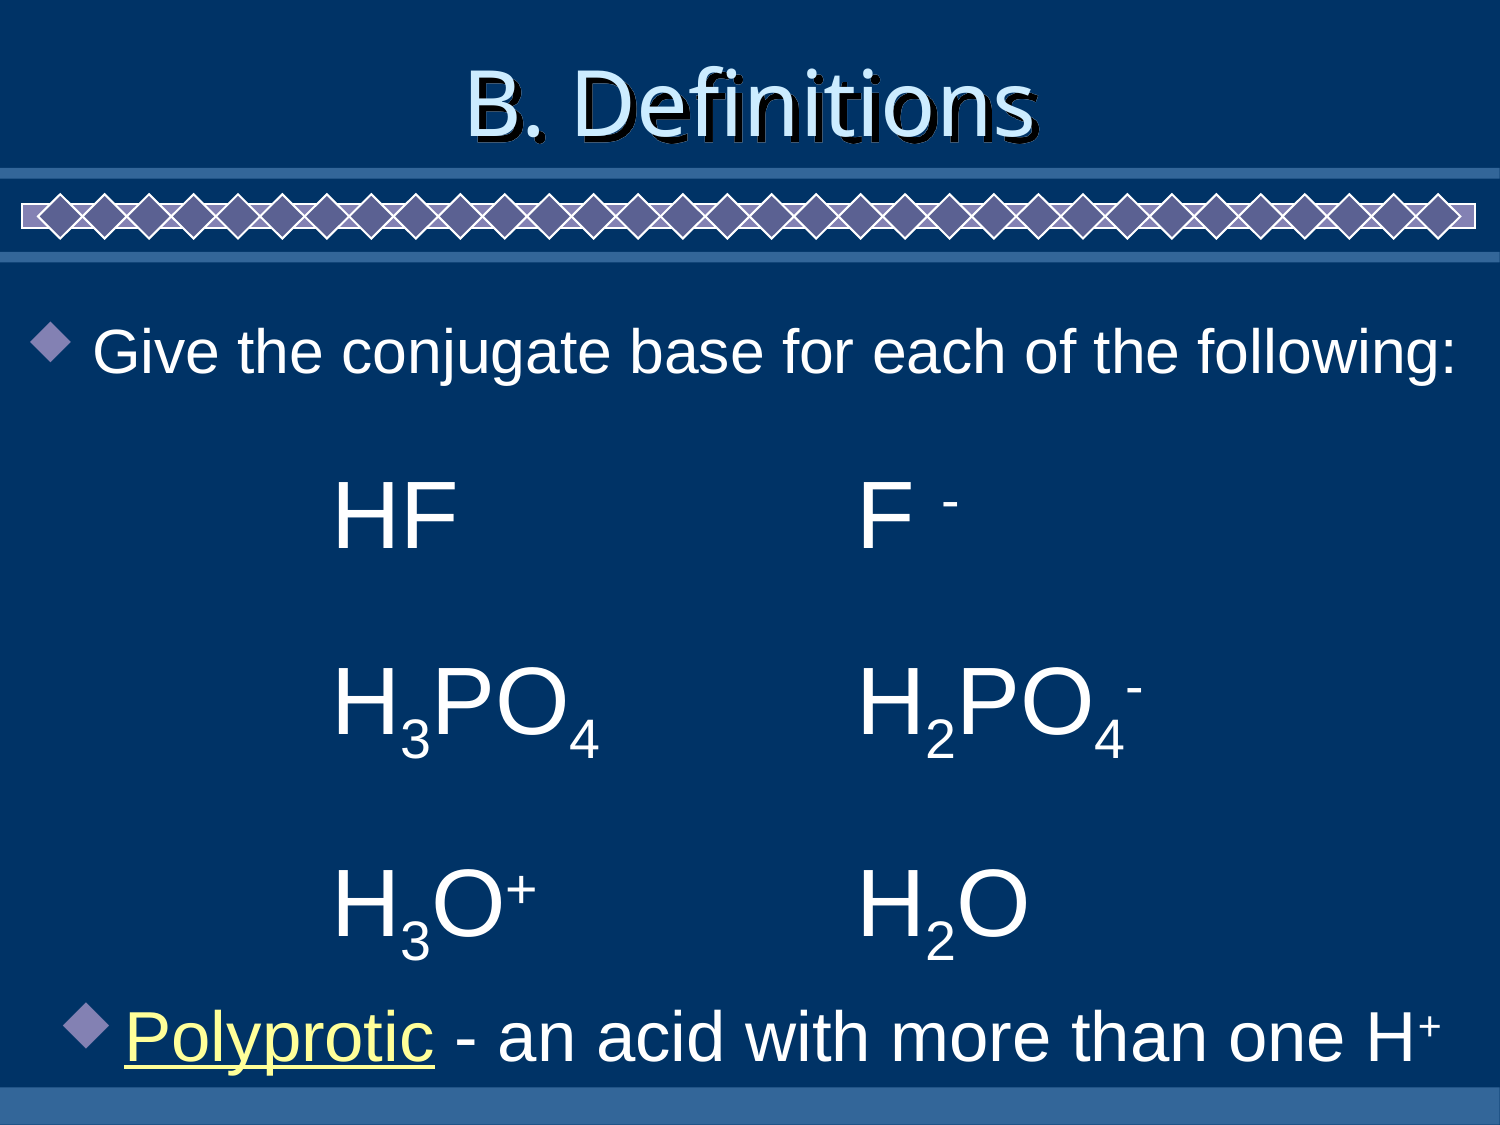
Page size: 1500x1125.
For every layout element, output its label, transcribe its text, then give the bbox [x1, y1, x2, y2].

list HF H3PO4 H3O+ [316, 416, 741, 982]
list F - H2PO4- H2O [841, 416, 1341, 982]
text_box Polyprotic - an acid with more than one H+ [0, 982, 1500, 1109]
title B. Definitions [112, 37, 1388, 163]
text_box Give the conjugate base for each of the following: [10, 303, 1482, 416]
